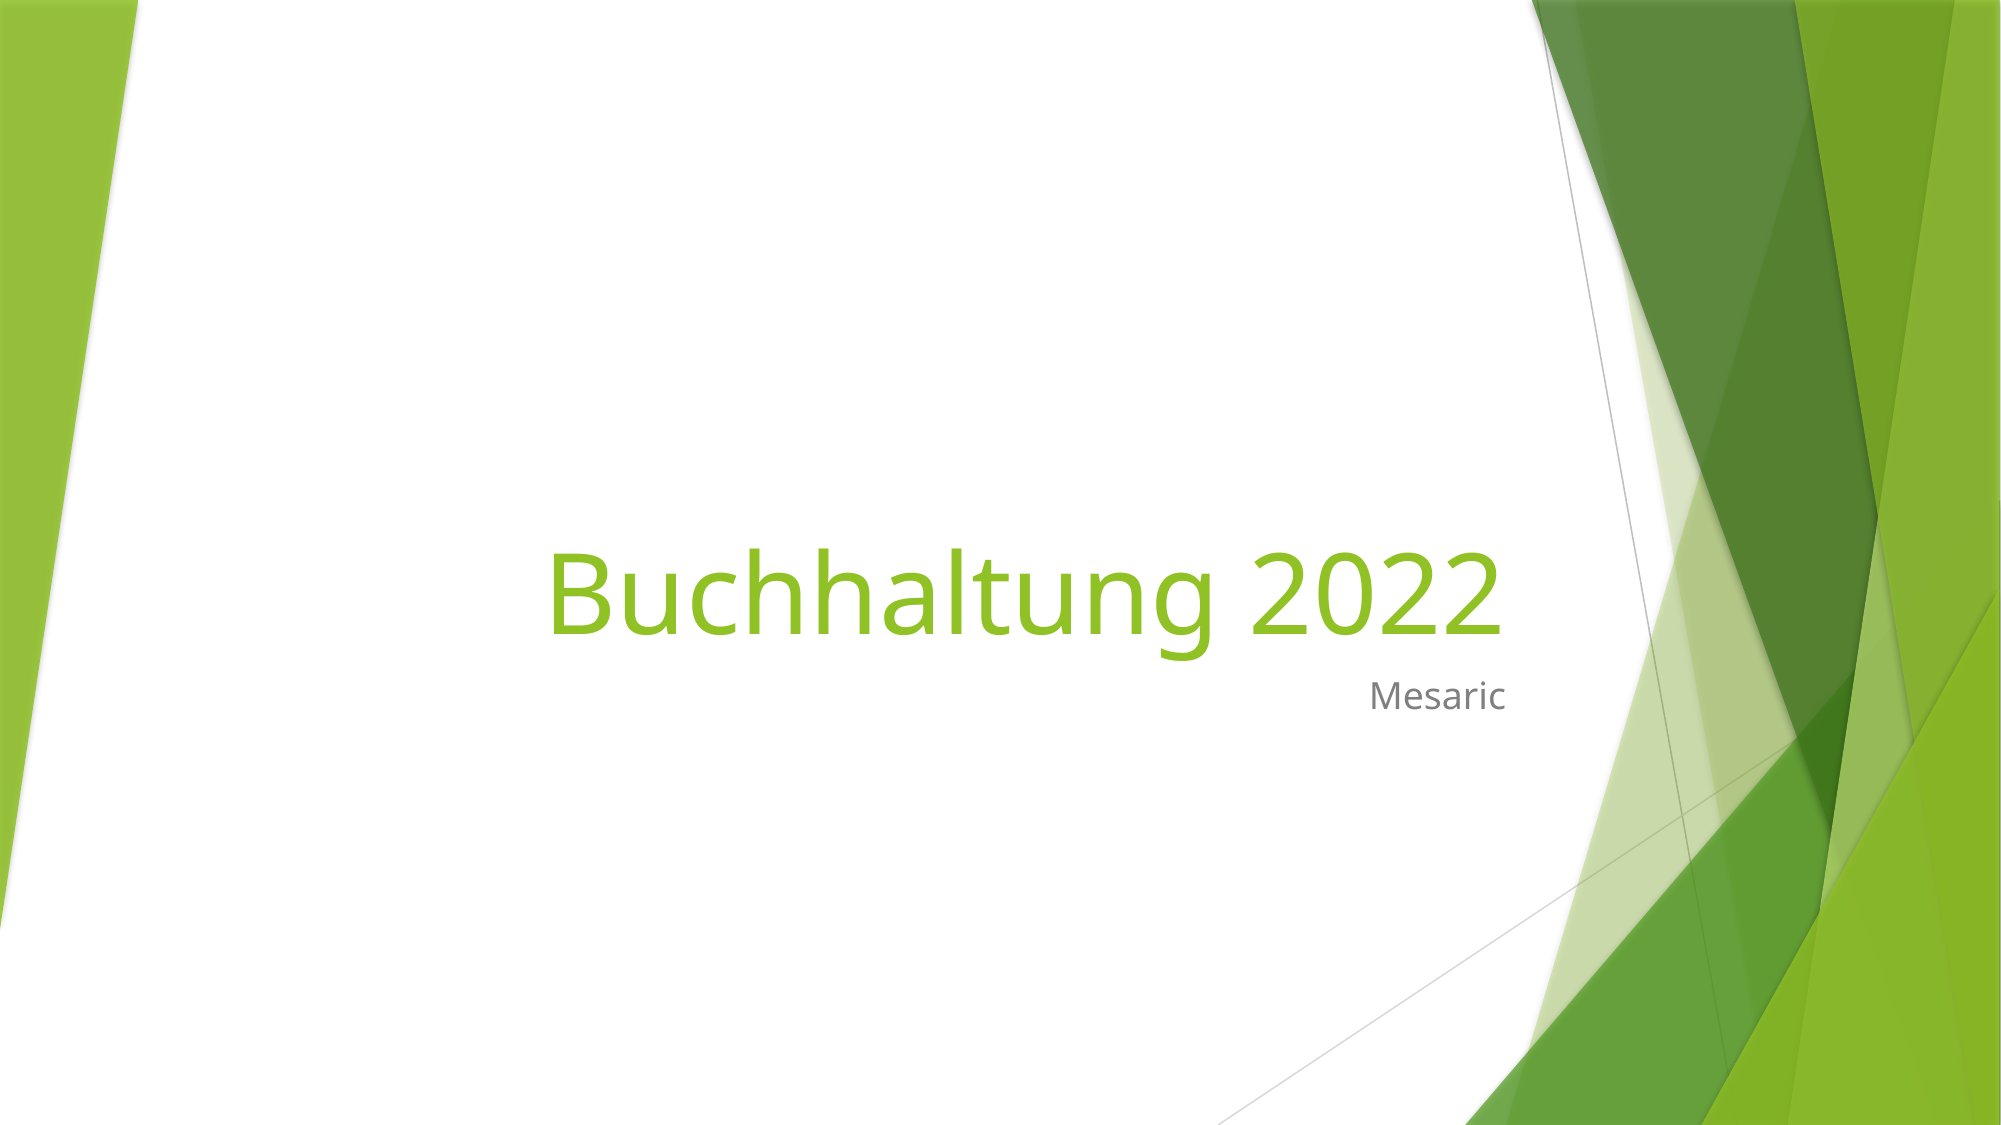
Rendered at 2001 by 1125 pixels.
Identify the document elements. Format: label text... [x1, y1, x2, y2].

subtitle Mesaric [247, 664, 1522, 845]
title Buchhaltung 2022 [247, 394, 1522, 664]
